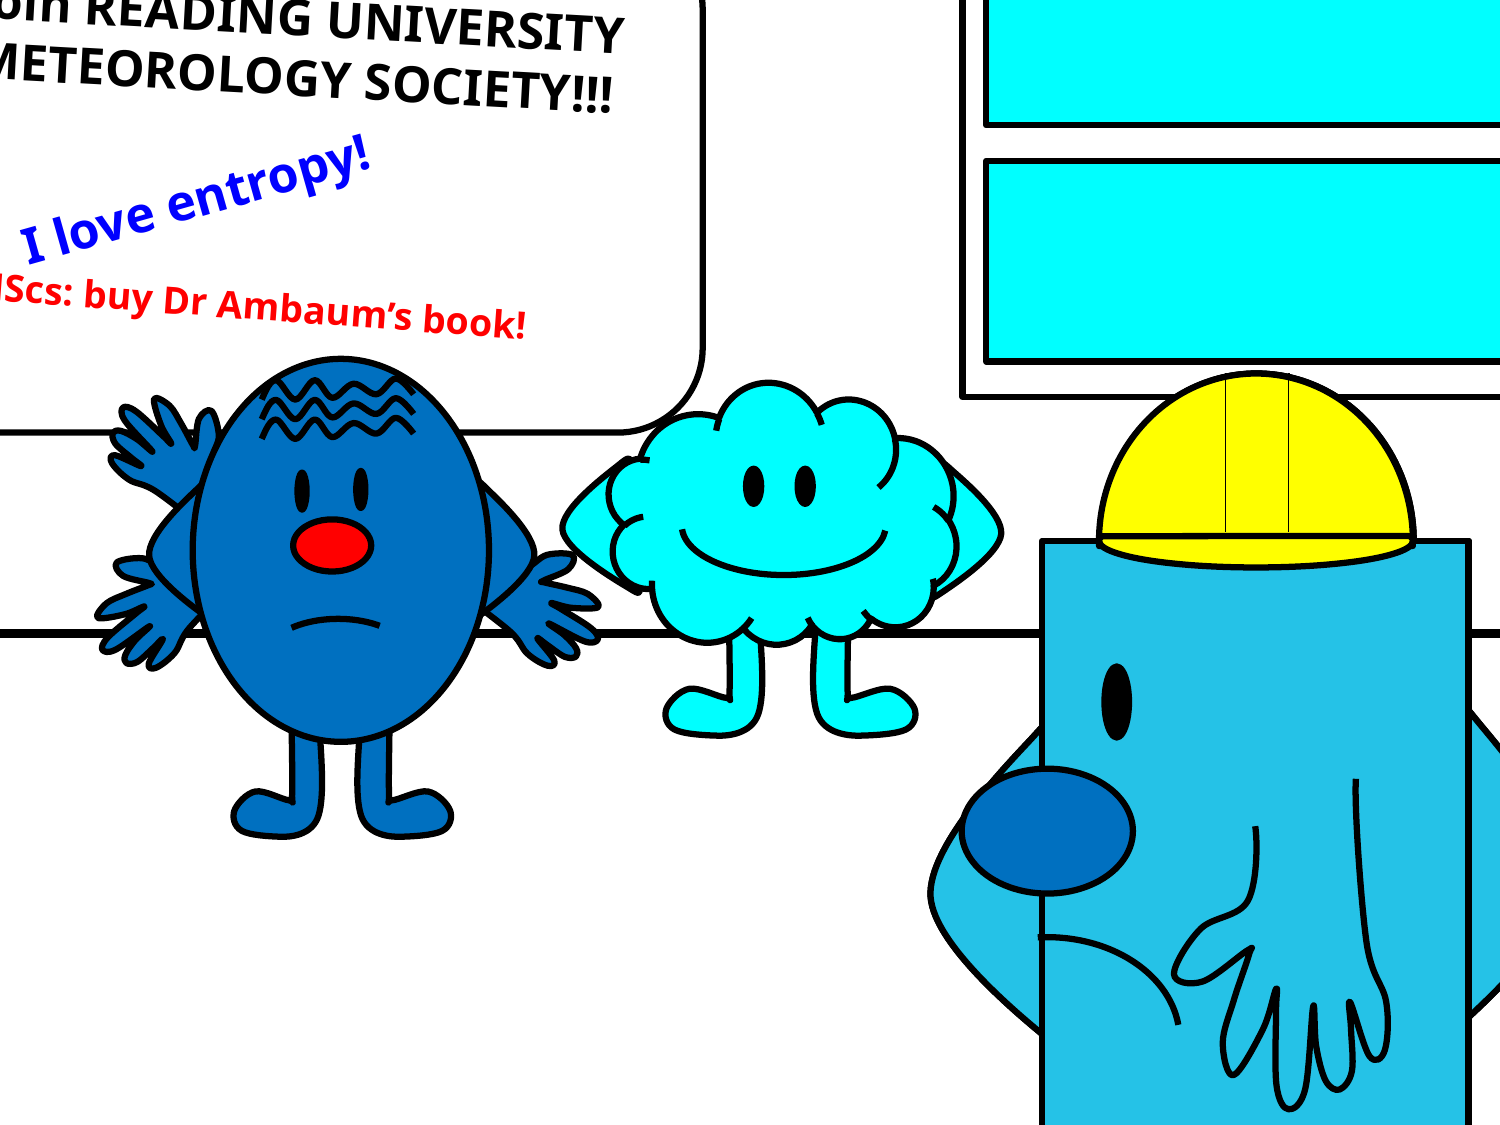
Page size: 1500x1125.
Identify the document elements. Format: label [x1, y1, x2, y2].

text_box [1471, 373, 1500, 1125]
text_box [664, 645, 764, 737]
text_box [192, 358, 490, 743]
text_box [101, 645, 125, 653]
text_box [520, 645, 579, 667]
text_box [0, 0, 1500, 634]
text_box [914, 373, 1469, 1125]
text_box [232, 749, 323, 838]
text_box [744, 467, 814, 506]
text_box [356, 749, 452, 838]
text_box [123, 645, 181, 670]
text_box [812, 645, 909, 737]
